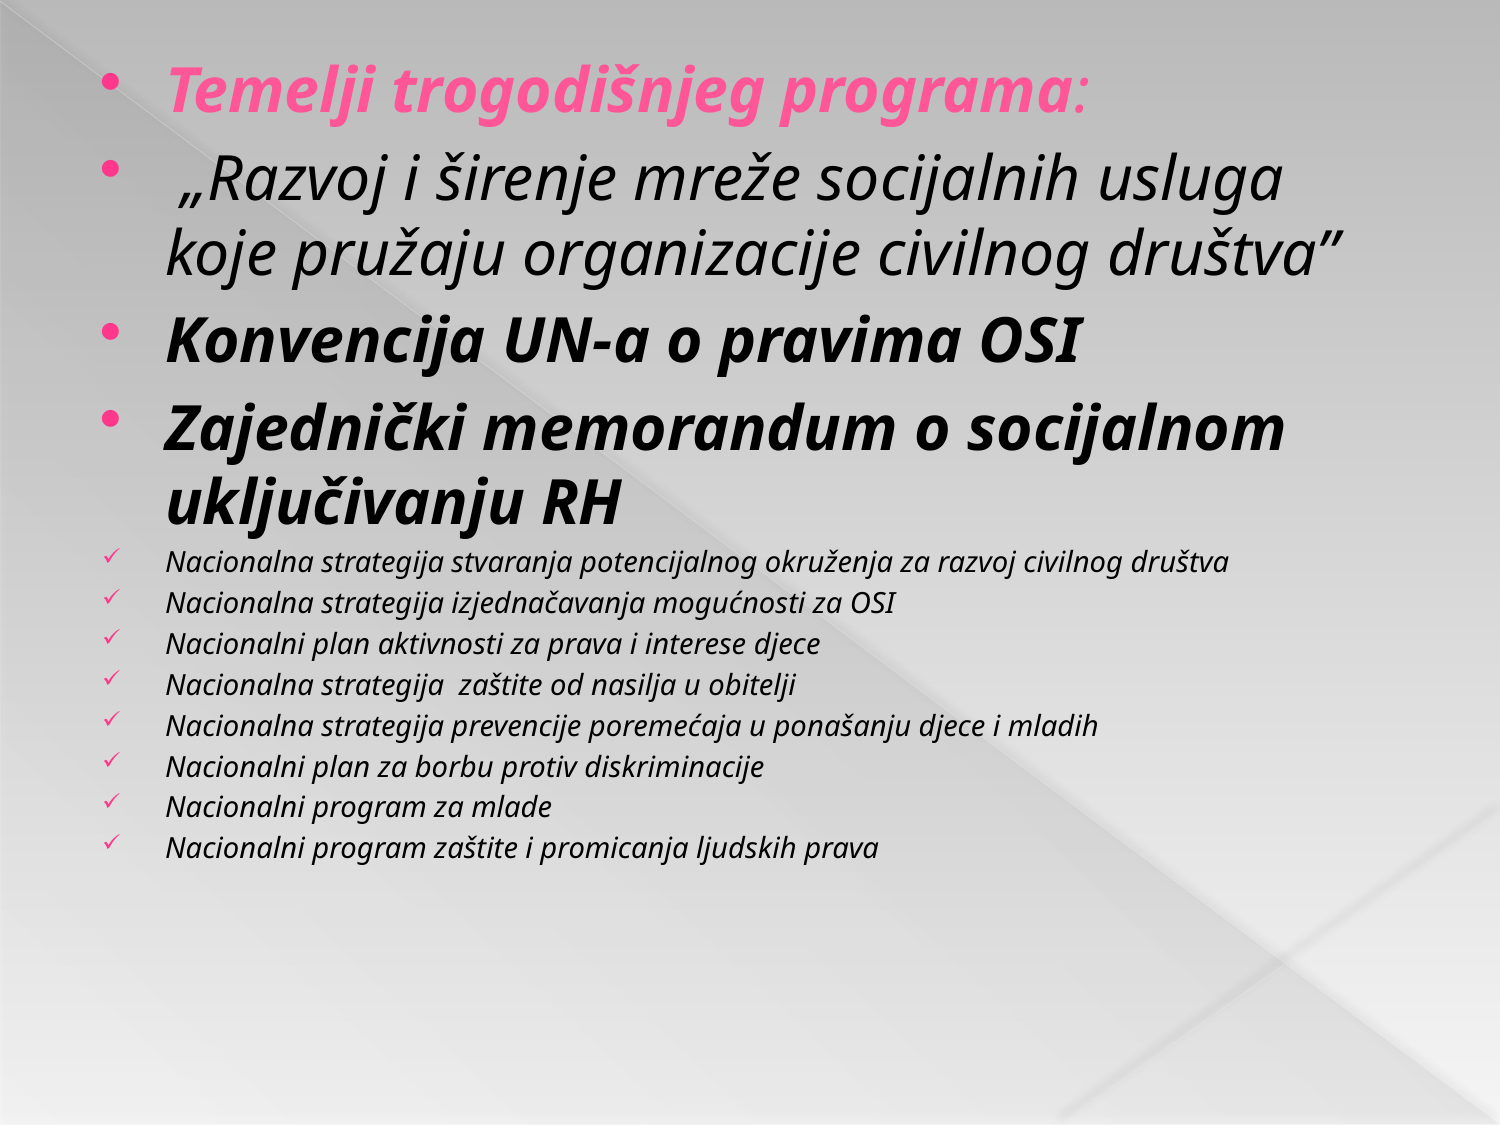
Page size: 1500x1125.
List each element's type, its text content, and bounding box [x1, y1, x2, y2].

list Temelji trogodišnjeg programa: „Razvoj i širenje mreže socijalnih usluga koje pružaju organizacije civilnog društva” Konvencija UN-a o pravima OSI Zajednički memorandum o socijalnom uključivanju RH Nacionalna strategija stvaranja potencijalnog okruženja za razvoj civilnog društva Nacionalna strategija izjednačavanja mogućnosti za OSI Nacionalni plan aktivnosti za prava i interese djece Nacionalna strategija zaštite od nasilja u obitelji Nacionalna strategija prevencije poremećaja u ponašanju djece i mladih Nacionalni plan za borbu protiv diskriminacije Nacionalni program za mlade Nacionalni program zaštite i promicanja ljudskih prava [76, 42, 1427, 1035]
